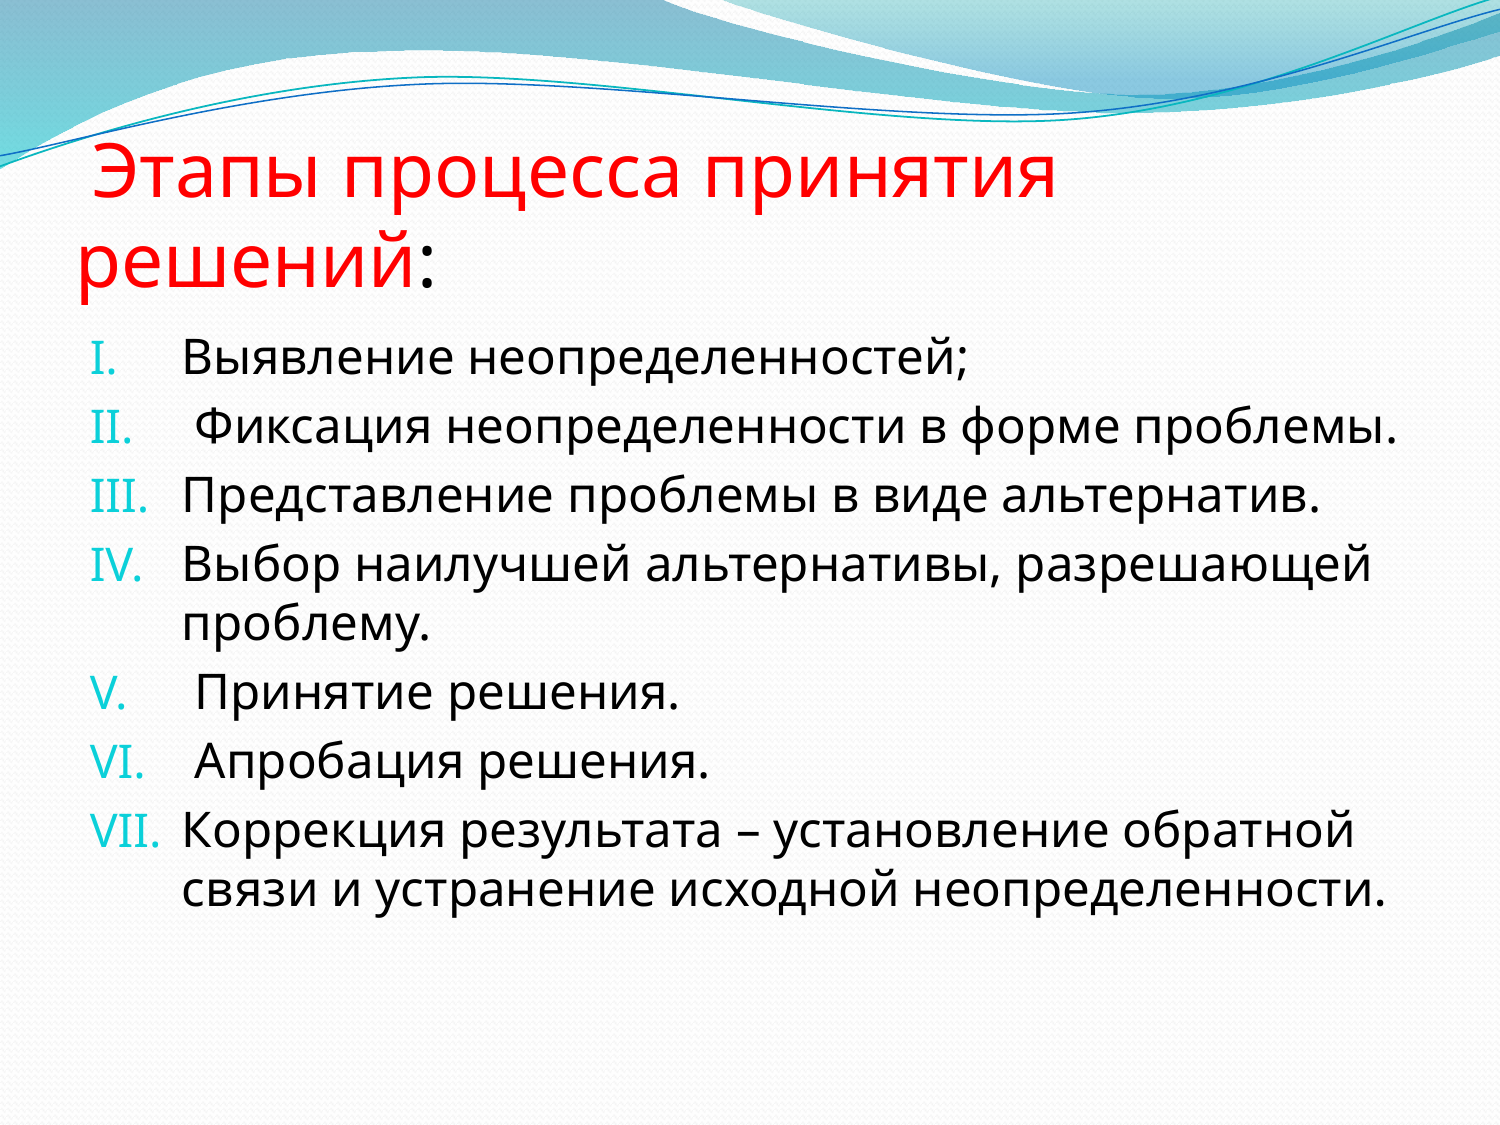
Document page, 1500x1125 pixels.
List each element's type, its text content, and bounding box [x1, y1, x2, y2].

title Этапы процесса принятия решений: [75, 115, 1425, 303]
list Выявление неопределенностей; Фиксация неопределенности в форме проблемы. Представление проблемы в виде альтернатив. Выбор наилучшей альтернативы, разрешающей проблему. Принятие решения. Апробация решения. Коррекция результата – установление обратной связи и устранение исходной неопределенности. [75, 317, 1425, 1038]
